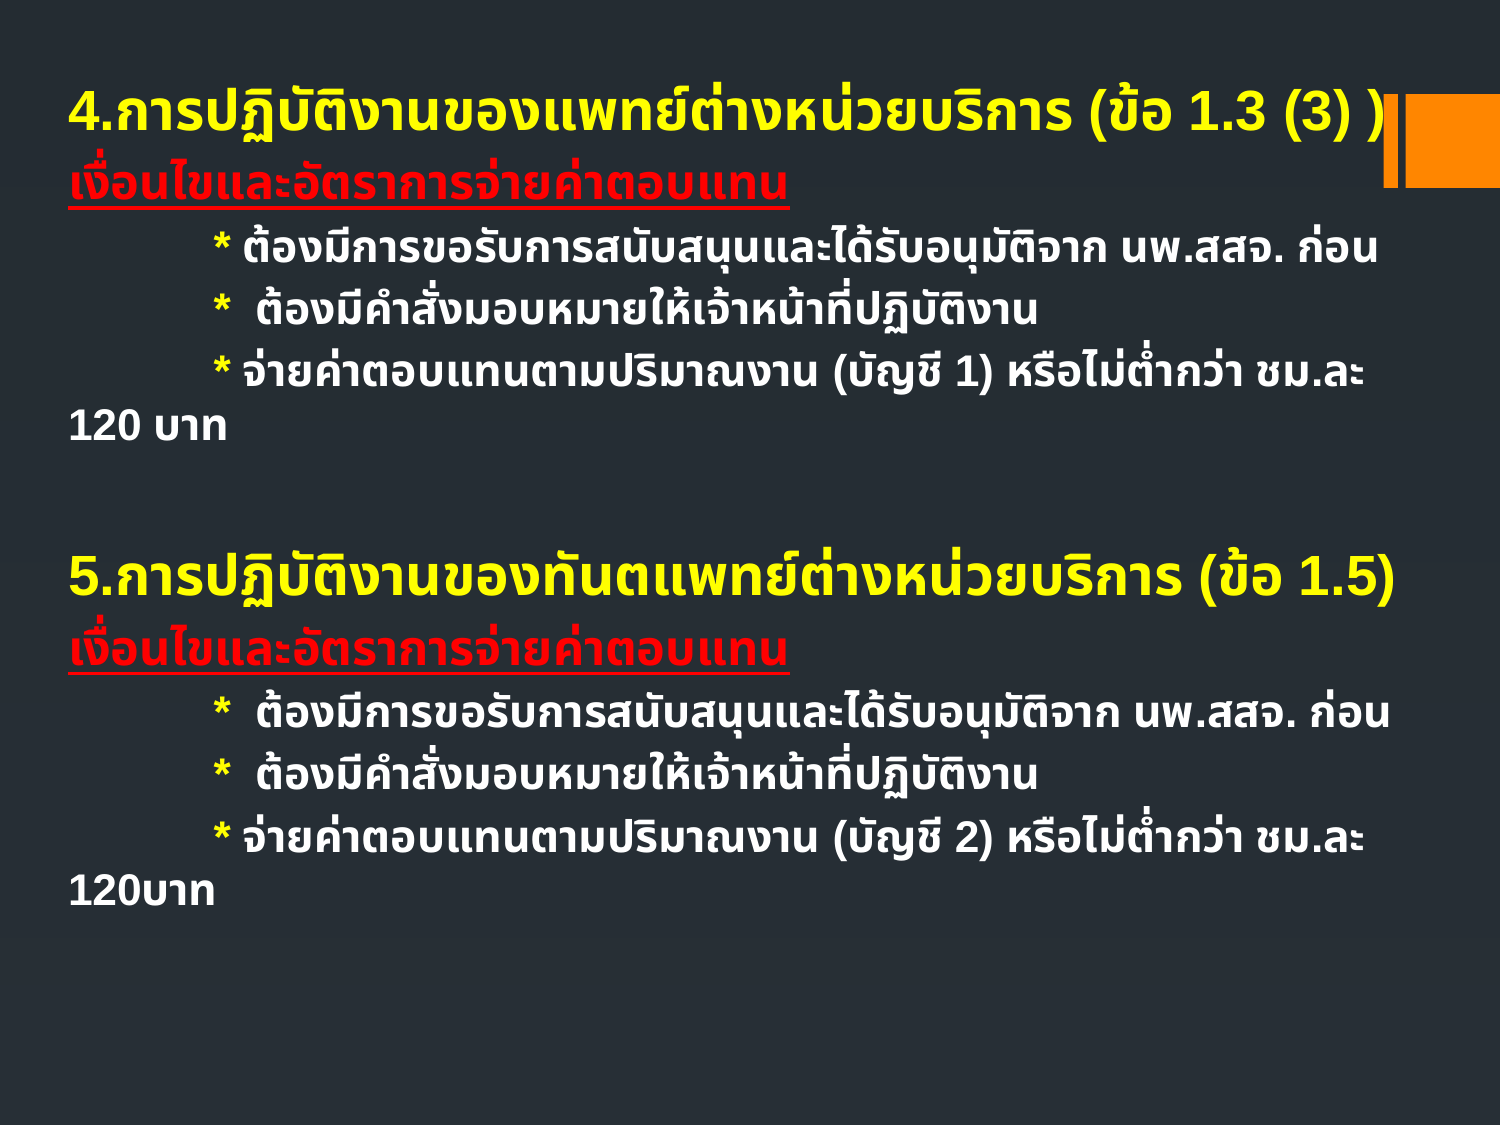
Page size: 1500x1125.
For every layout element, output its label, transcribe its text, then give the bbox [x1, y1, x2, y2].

subtitle 4.การปฏิบัติงานของแพทย์ต่างหน่วยบริการ (ข้อ 1.3 (3) ) เงื่อนไขและอัตราการจ่ายค่าตอบแทน * ต้องมีการขอรับการสนับสนุนและได้รับอนุมัติจาก นพ.สสจ. ก่อน * ต้องมีคำสั่งมอบหมายให้เจ้าหน้าที่ปฏิบัติงาน * จ่ายค่าตอบแทนตามปริมาณงาน (บัญชี 1) หรือไม่ต่ำกว่า ชม.ละ 120 บาท 5.การปฏิบัติงานของทันตแพทย์ต่างหน่วยบริการ (ข้อ 1.5) เงื่อนไขและอัตราการจ่ายค่าตอบแทน * ต้องมีการขอรับการสนับสนุนและได้รับอนุมัติจาก นพ.สสจ. ก่อน * ต้องมีคำสั่งมอบหมายให้เจ้าหน้าที่ปฏิบัติงาน * จ่ายค่าตอบแทนตามปริมาณงาน (บัญชี 2) หรือไม่ต่ำกว่า ชม.ละ 120บาท [53, 66, 1447, 1000]
